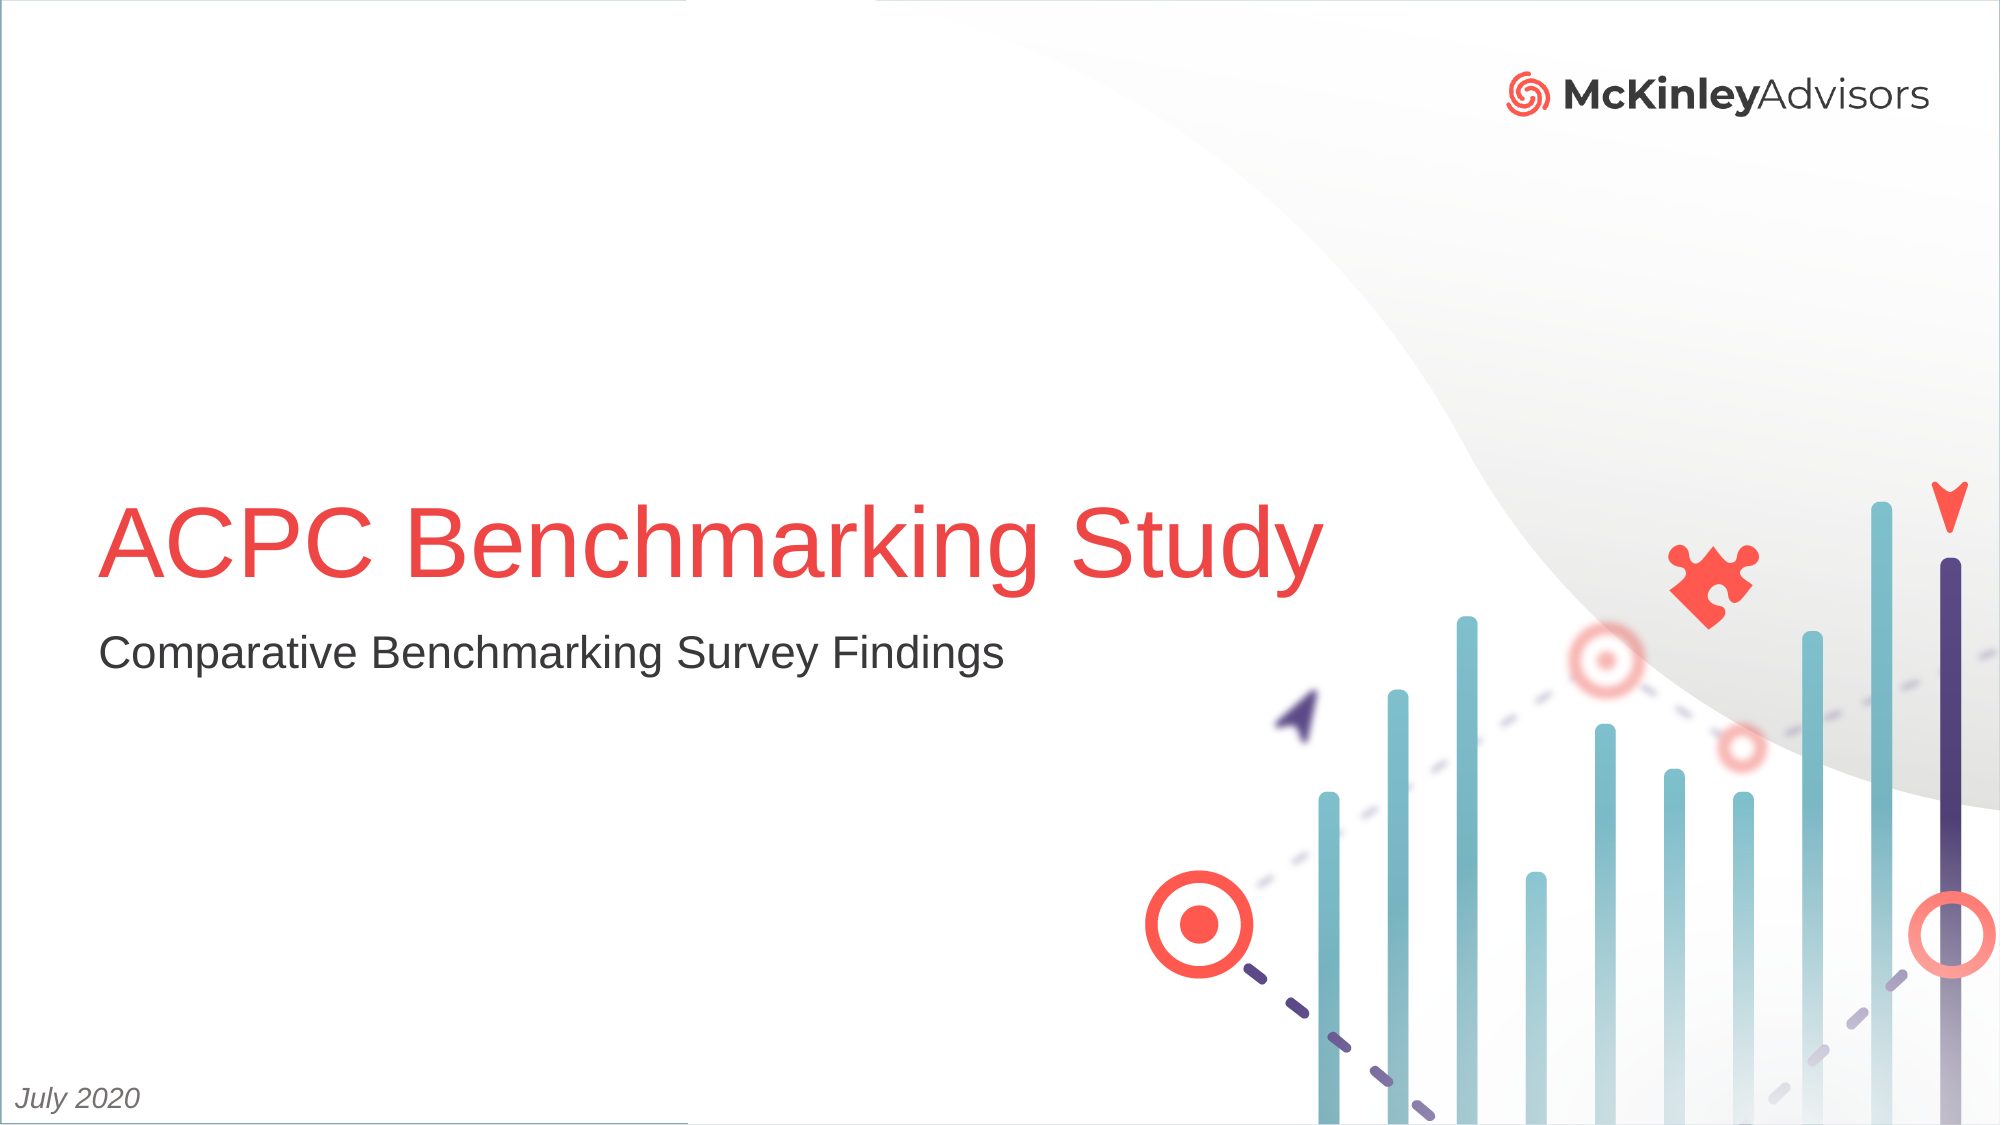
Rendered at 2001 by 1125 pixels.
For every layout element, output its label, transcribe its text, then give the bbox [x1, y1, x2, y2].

title ACPC Benchmarking Study [83, 354, 1585, 607]
list July 2020 [0, 1076, 473, 1125]
picture [0, 0, 2000, 1125]
subtitle Comparative Benchmarking Survey Findings [83, 621, 1441, 720]
